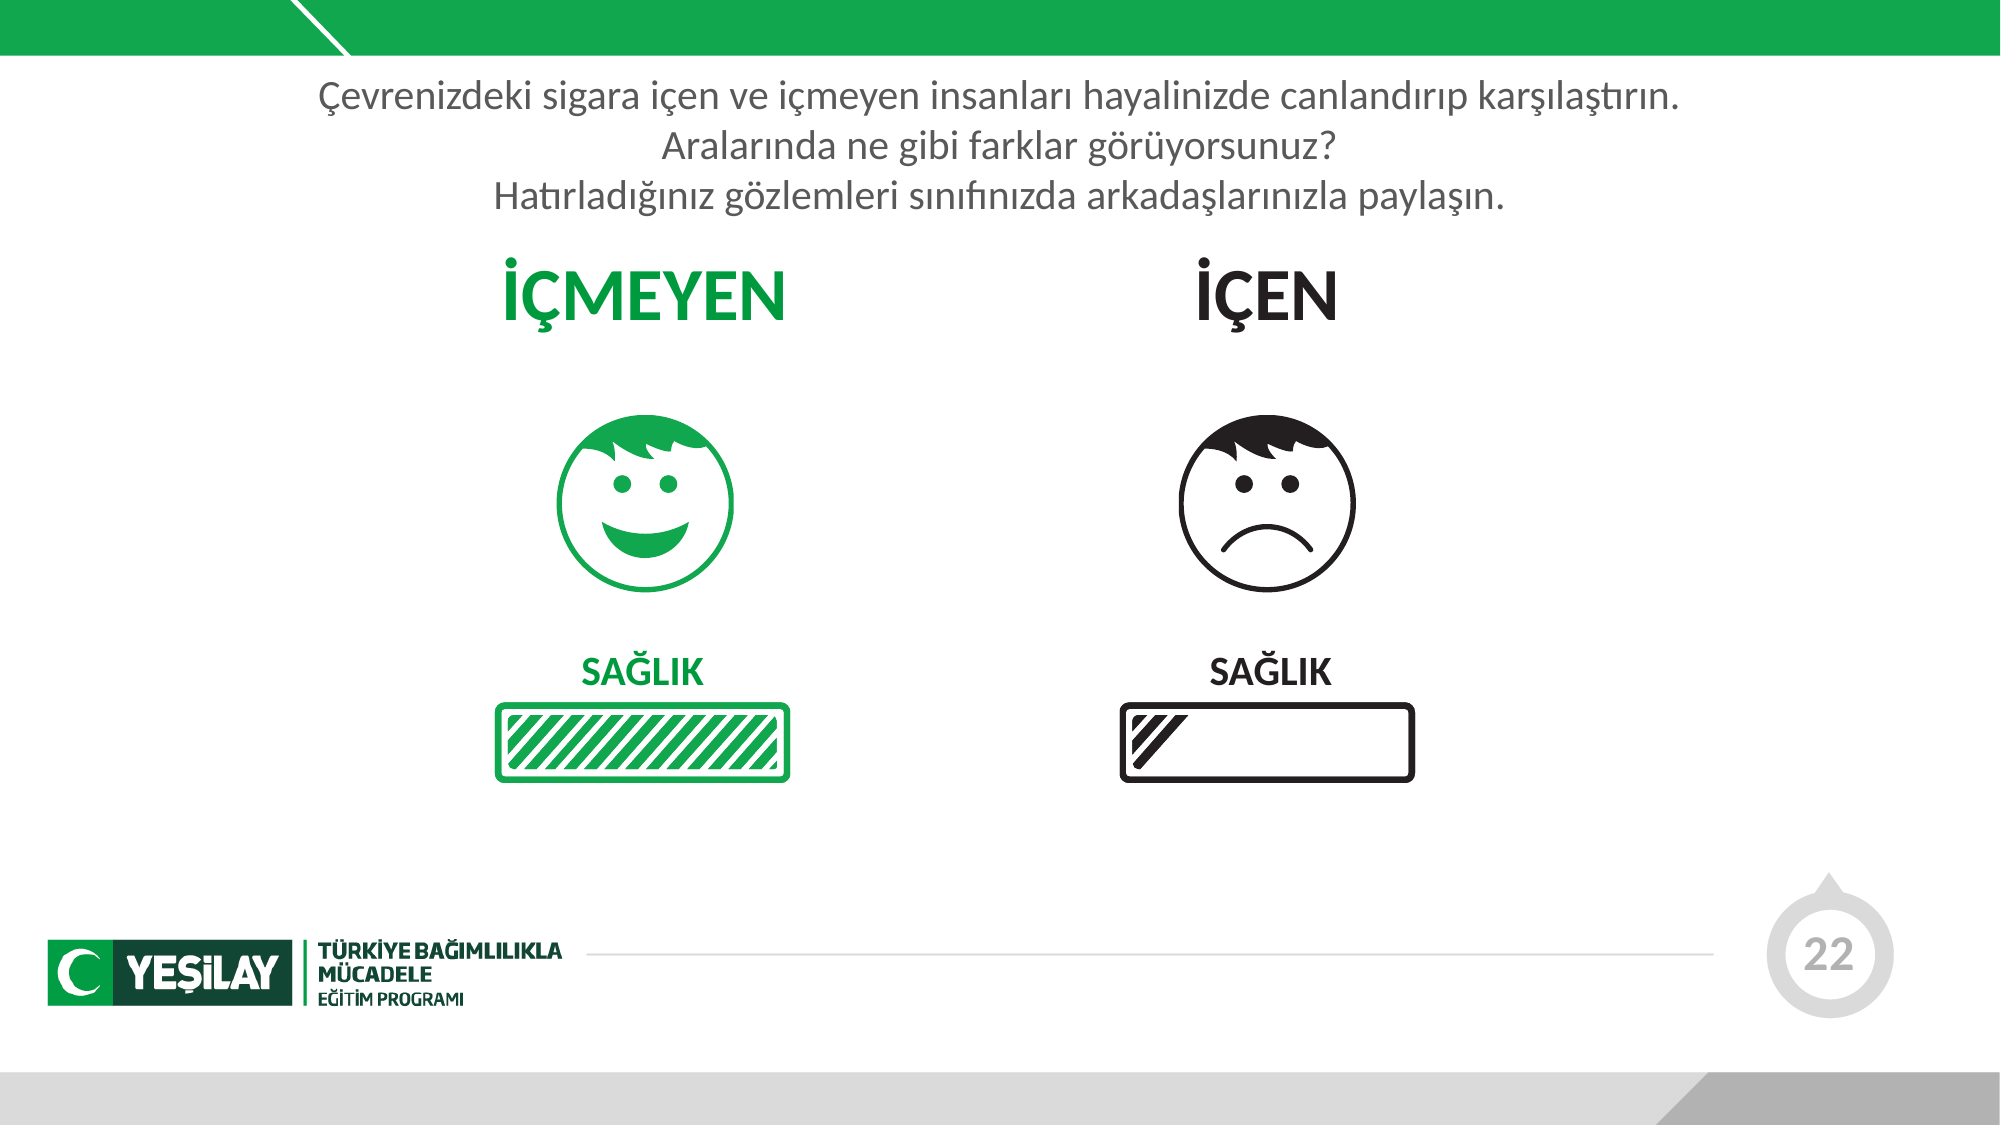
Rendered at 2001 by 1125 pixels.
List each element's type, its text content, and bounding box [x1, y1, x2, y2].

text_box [1099, 237, 1436, 783]
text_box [477, 237, 814, 783]
picture [0, 872, 2000, 1125]
text_box Çevrenizdeki sigara içen ve içmeyen insanları hayalinizde canlandırıp karşılaştırın. Aralarında ne gibi farklar görüyorsunuz? Hatırladığınız gözlemleri sınıfınızda arkadaşlarınızla paylaşın. [228, 60, 1772, 226]
